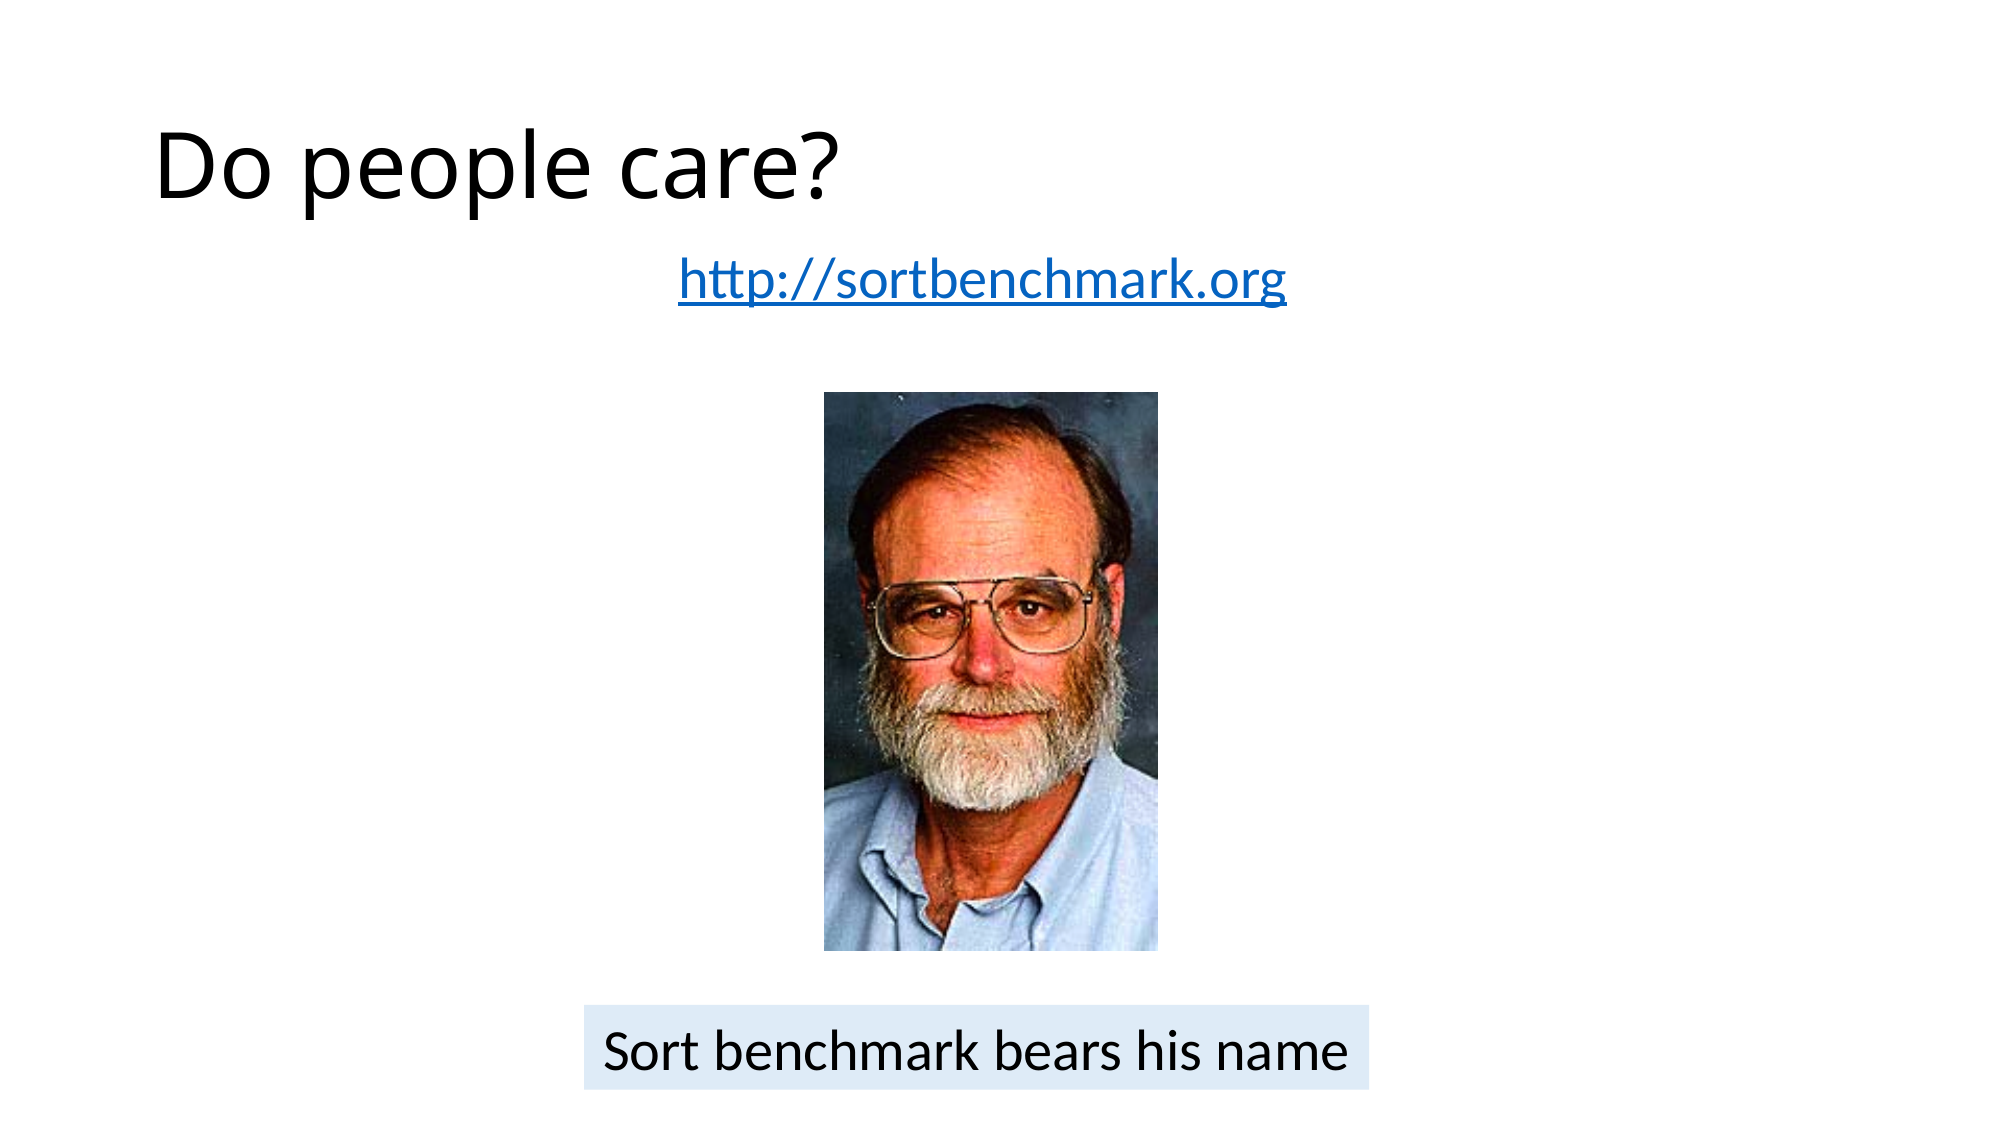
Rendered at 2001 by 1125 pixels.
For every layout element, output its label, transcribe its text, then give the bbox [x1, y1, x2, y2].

text_box http://sortbenchmark.org [460, 232, 1506, 458]
picture [823, 392, 1158, 951]
title Do people care? [137, 59, 1863, 278]
text_box Sort benchmark bears his name [584, 1004, 1370, 1090]
